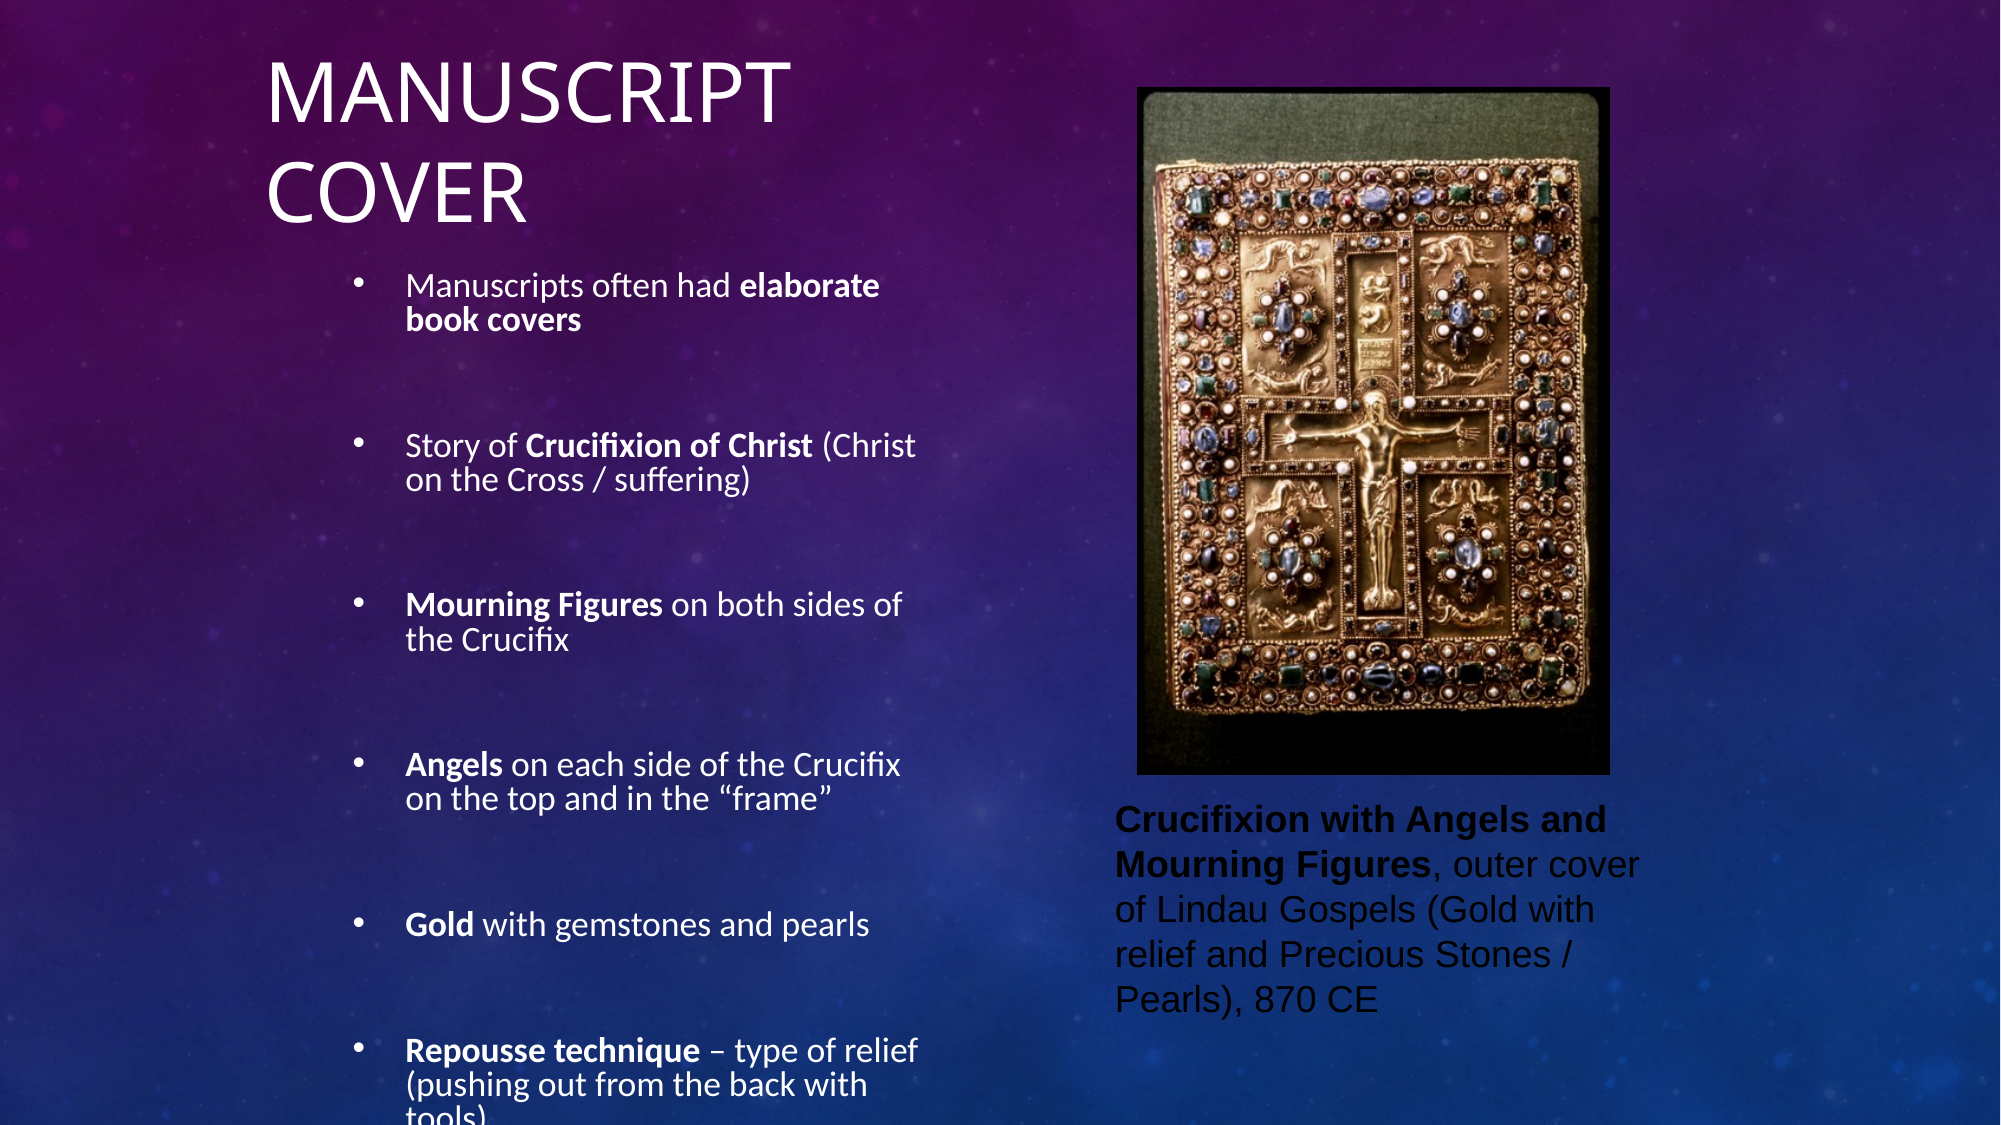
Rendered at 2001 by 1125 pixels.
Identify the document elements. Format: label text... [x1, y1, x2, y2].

list Manuscripts often had elaborate book covers Story of Crucifixion of Christ (Christ on the Cross / suffering) Mourning Figures on both sides of the Crucifix Angels on each side of the Crucifix on the top and in the “frame” Gold with gemstones and pearls Repousse technique – type of relief (pushing out from the back with tools) [337, 262, 950, 1125]
picture [0, 0, 2001, 1125]
text_box Crucifixion with Angels and Mourning Figures, outer cover of Lindau Gospels (Gold with relief and Precious Stones / Pearls), 870 CE [1099, 787, 1688, 1028]
title Manuscript Cover [249, 31, 1025, 247]
